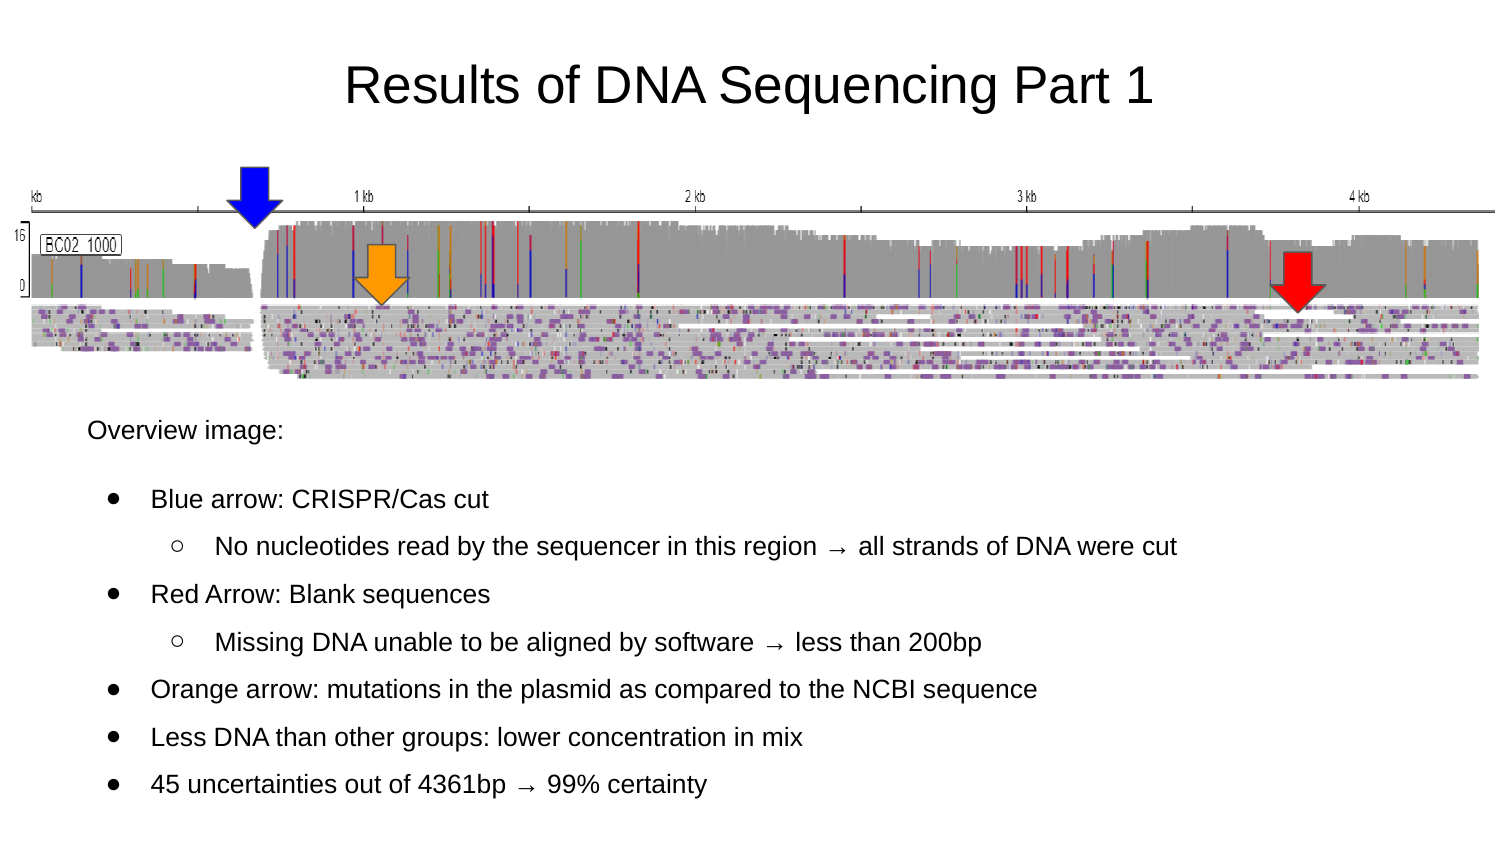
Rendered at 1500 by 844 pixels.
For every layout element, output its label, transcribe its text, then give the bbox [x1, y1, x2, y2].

title Results of DNA Sequencing Part 1 [51, 35, 1449, 130]
picture [0, 150, 1500, 400]
list Overview image: Blue arrow: CRISPR/Cas cut No nucleotides read by the sequencer in this region → all strands of DNA were cut Red Arrow: Blank sequences Missing DNA unable to be aligned by software → less than 200bp Orange arrow: mutations in the plasmid as compared to the NCBI sequence Less DNA than other groups: lower concentration in mix 45 uncertainties out of 4361bp → 99% certainty [71, 408, 1449, 819]
